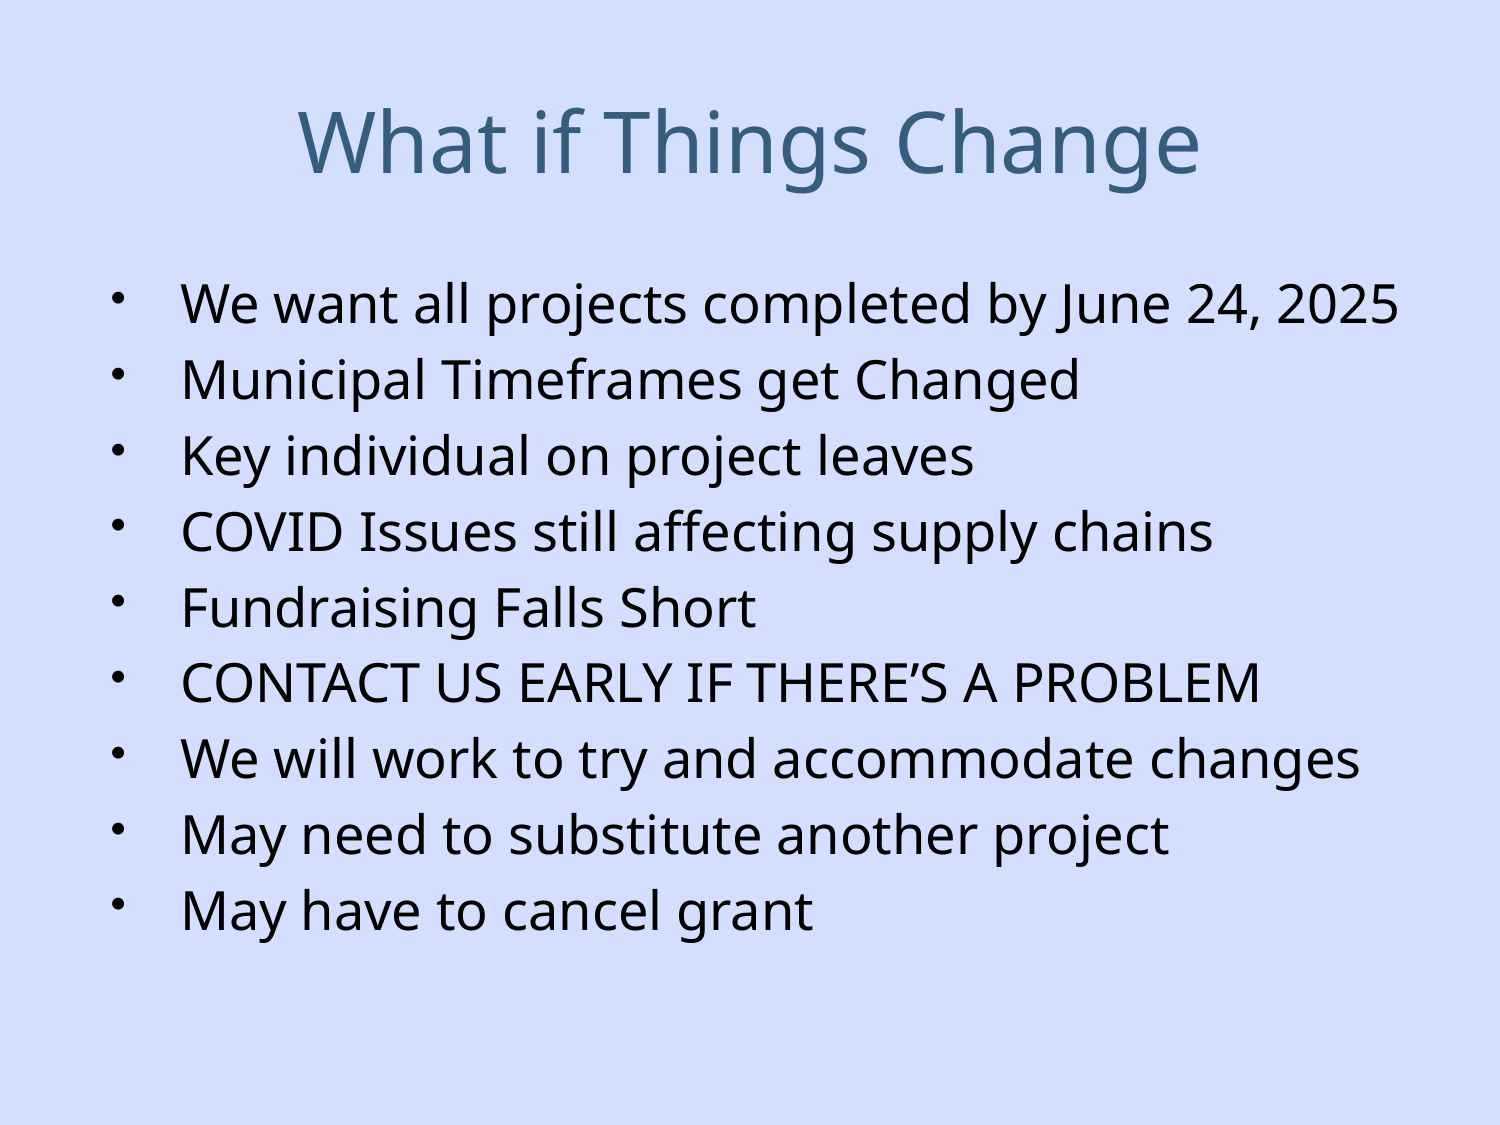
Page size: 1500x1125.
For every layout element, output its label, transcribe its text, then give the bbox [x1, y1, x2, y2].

list We want all projects completed by June 24, 2025 Municipal Timeframes get Changed Key individual on project leaves COVID Issues still affecting supply chains Fundraising Falls Short CONTACT US EARLY IF THERE’S A PROBLEM We will work to try and accommodate changes May need to substitute another project May have to cancel grant [75, 262, 1425, 1035]
title What if Things Change [75, 45, 1425, 233]
